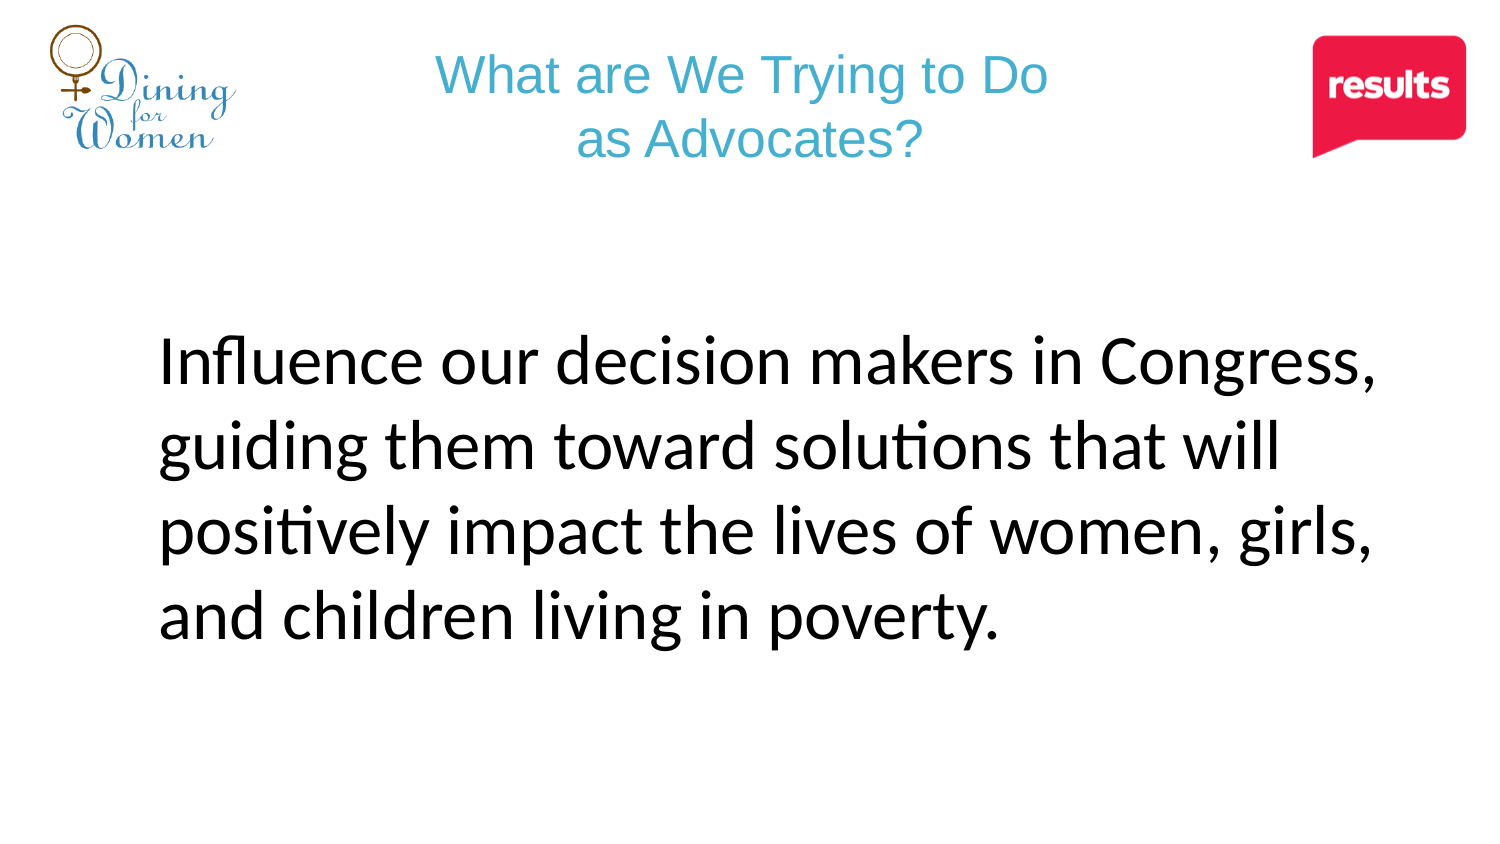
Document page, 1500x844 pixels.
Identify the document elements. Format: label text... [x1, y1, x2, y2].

text_box What are We Trying to Do as Advocates? [254, 33, 1257, 175]
picture [30, 0, 249, 175]
picture [1289, 13, 1490, 175]
list Influence our decision makers in Congress, guiding them toward solutions that will positively impact the lives of women, girls, and children living in poverty. [143, 306, 1400, 683]
